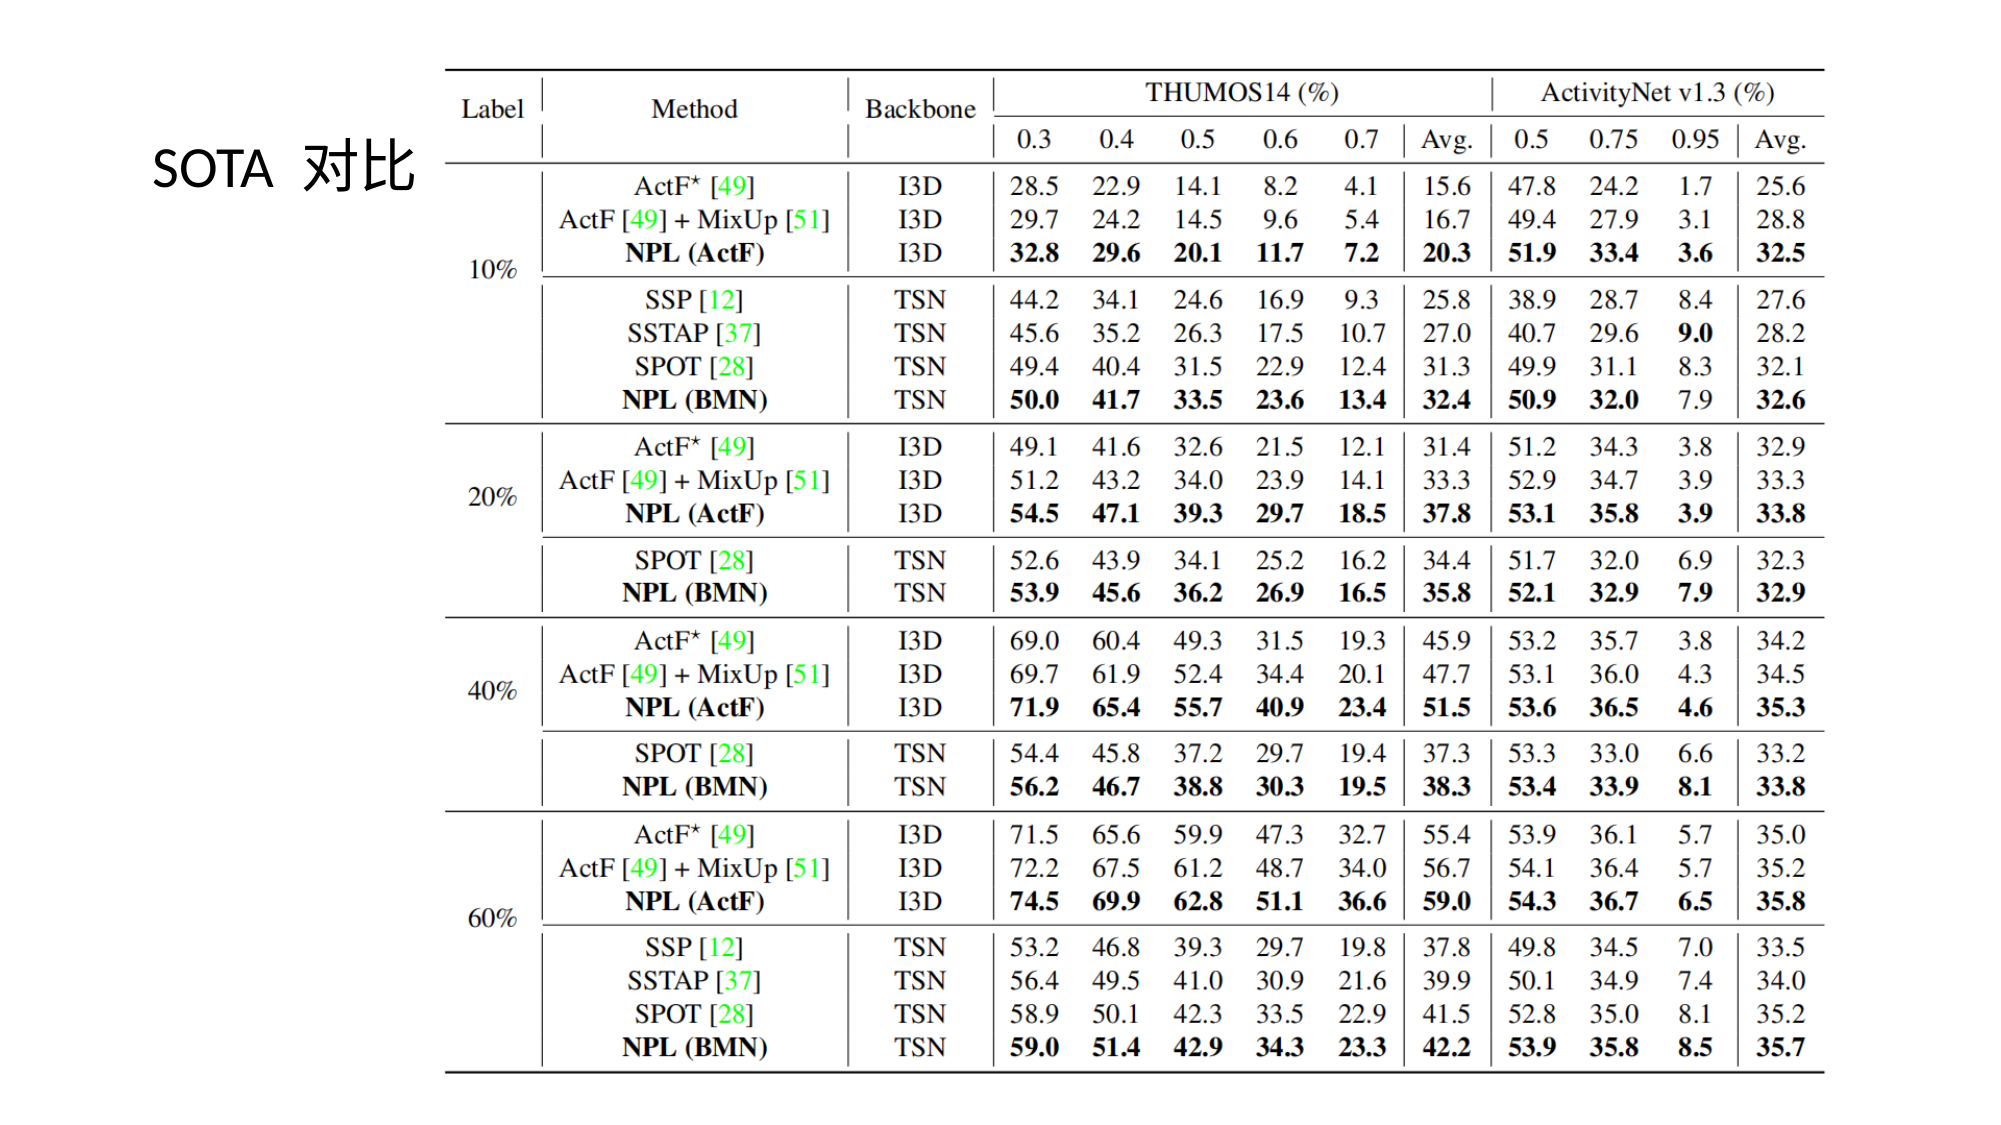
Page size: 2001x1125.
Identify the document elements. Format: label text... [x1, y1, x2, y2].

title SOTA 对比 [137, 59, 422, 278]
picture [422, 49, 1920, 1076]
